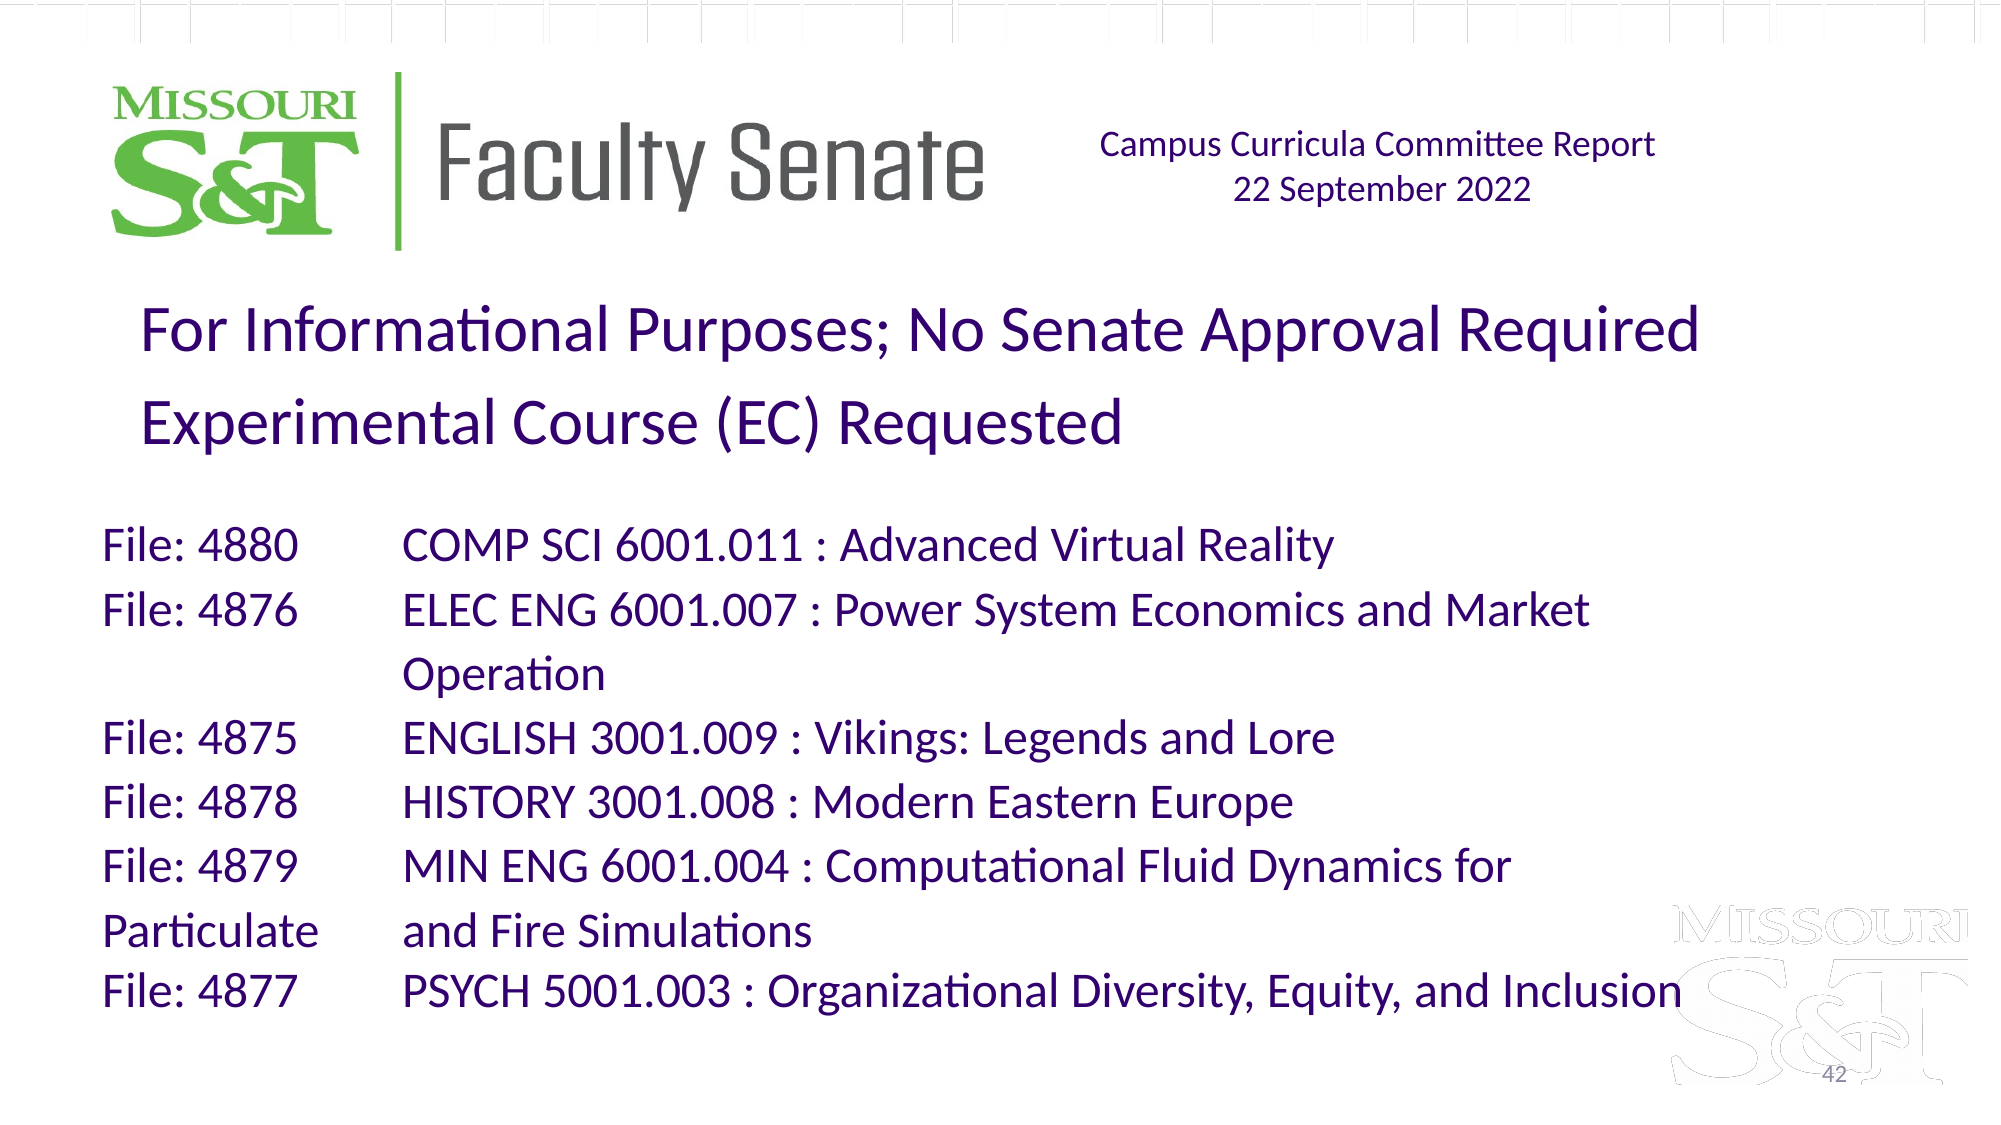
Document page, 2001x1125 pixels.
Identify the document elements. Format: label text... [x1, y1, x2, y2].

picture [0, 0, 2001, 44]
picture [1671, 905, 1968, 1085]
picture [111, 72, 983, 251]
text_box Campus Curricula Committee Report 22 September 2022 [1076, 111, 1689, 217]
text_box For Informational Purposes; No Senate Approval Required Experimental Course (EC) Requested File: 4880 COMP SCI 6001.011 : Advanced Virtual Reality File: 4876 ELEC ENG 6001.007 : Power System Economics and Market Operation File: 4875 ENGLISH 3001.009 : Vikings: Legends and Lore File: 4878 HISTORY 3001.008 : Modern Eastern Europe File: 4879 MIN ENG 6001.004 : Computational Fluid Dynamics for Particulate and Fire Simulations File: 4877 PSYCH 5001.003 : Organizational Diversity, Equity, and Inclusion [87, 276, 1734, 1025]
slide_number 42 [1412, 1042, 1863, 1103]
